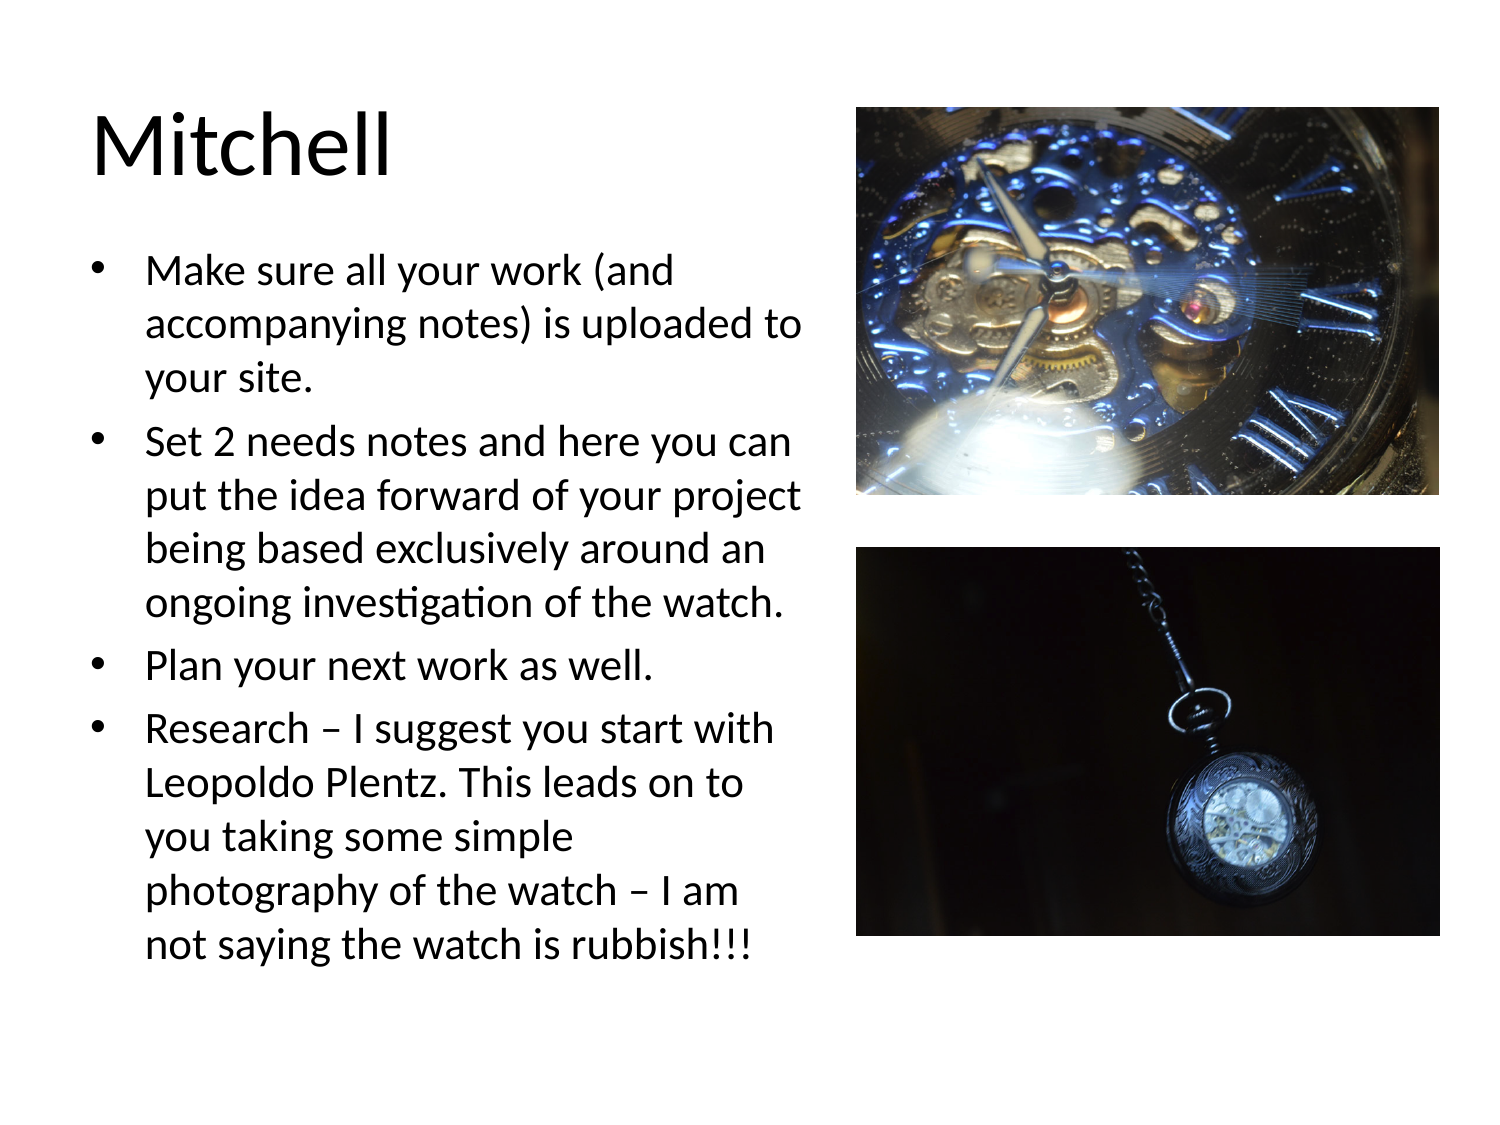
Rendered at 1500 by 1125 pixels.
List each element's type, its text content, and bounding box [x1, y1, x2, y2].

title Mitchell [75, 45, 1425, 233]
picture [855, 547, 1440, 936]
picture [855, 106, 1440, 495]
list Make sure all your work (and accompanying notes) is uploaded to your site. Set 2 needs notes and here you can put the idea forward of your project being based exclusively around an ongoing investigation of the watch. Plan your next work as well. Research – I suggest you start with Leopoldo Plentz. This leads on to you taking some simple photography of the watch – I am not saying the watch is rubbish!!! [75, 232, 826, 1028]
